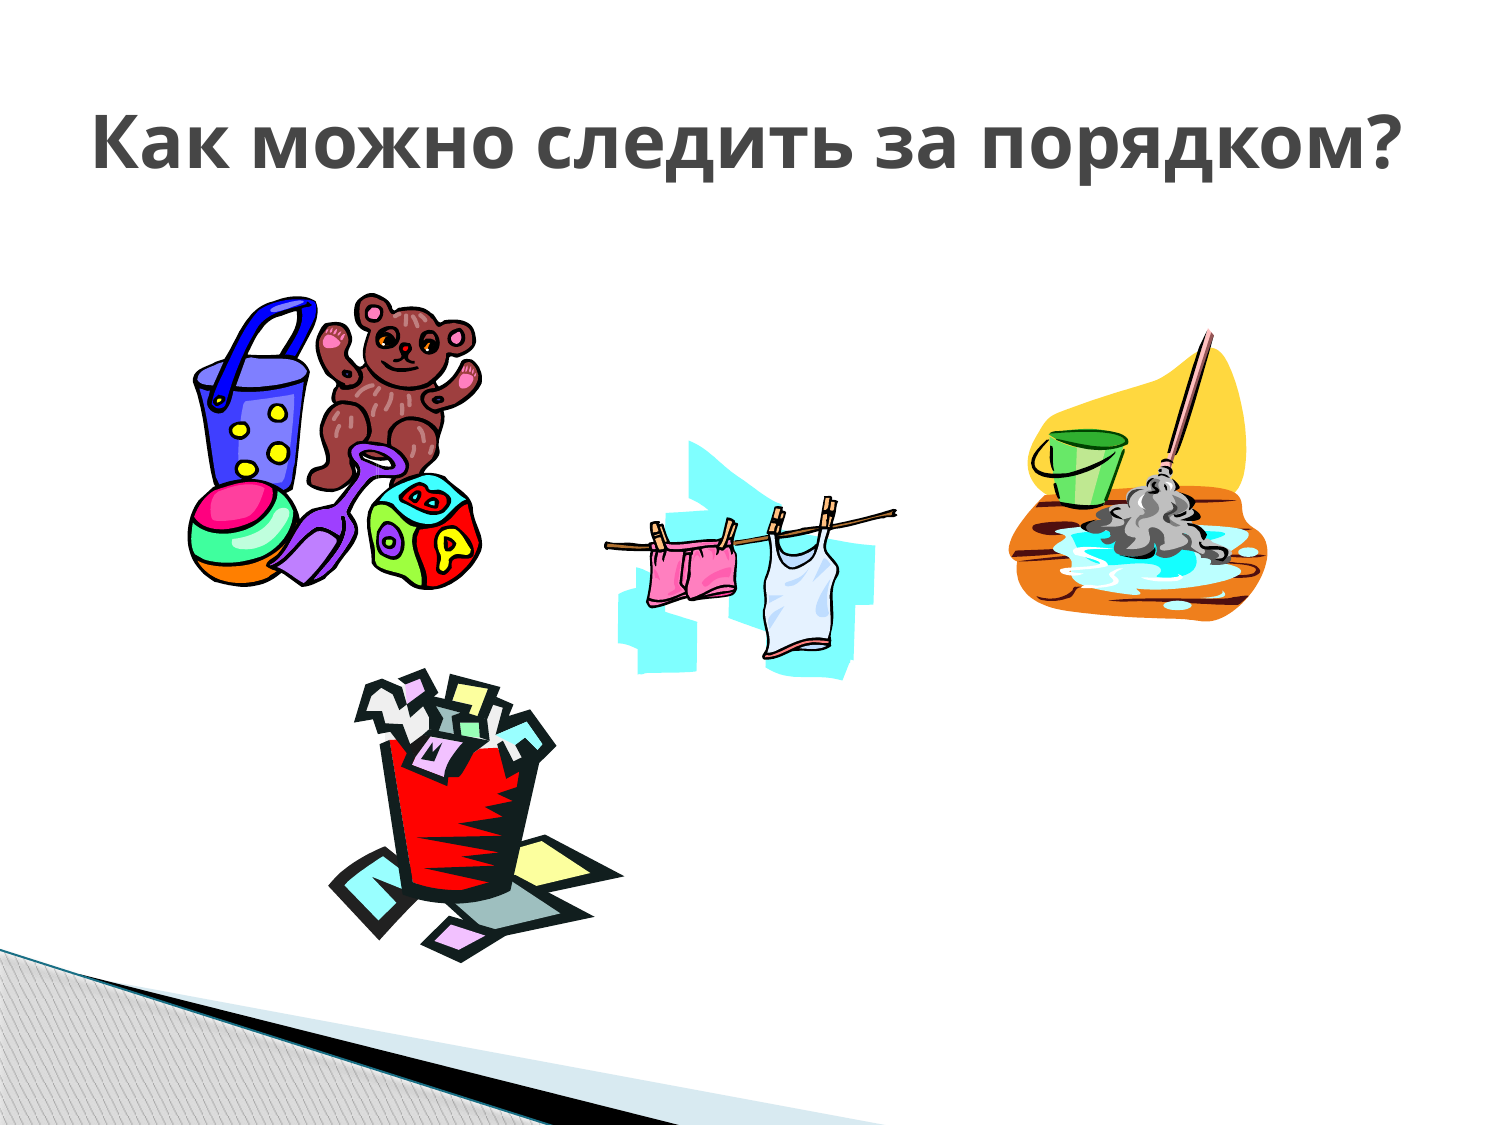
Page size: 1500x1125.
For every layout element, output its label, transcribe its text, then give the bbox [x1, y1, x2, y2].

picture [1007, 327, 1268, 622]
picture [327, 440, 898, 964]
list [187, 292, 483, 591]
title Как можно следить за порядком? [75, 45, 1425, 233]
